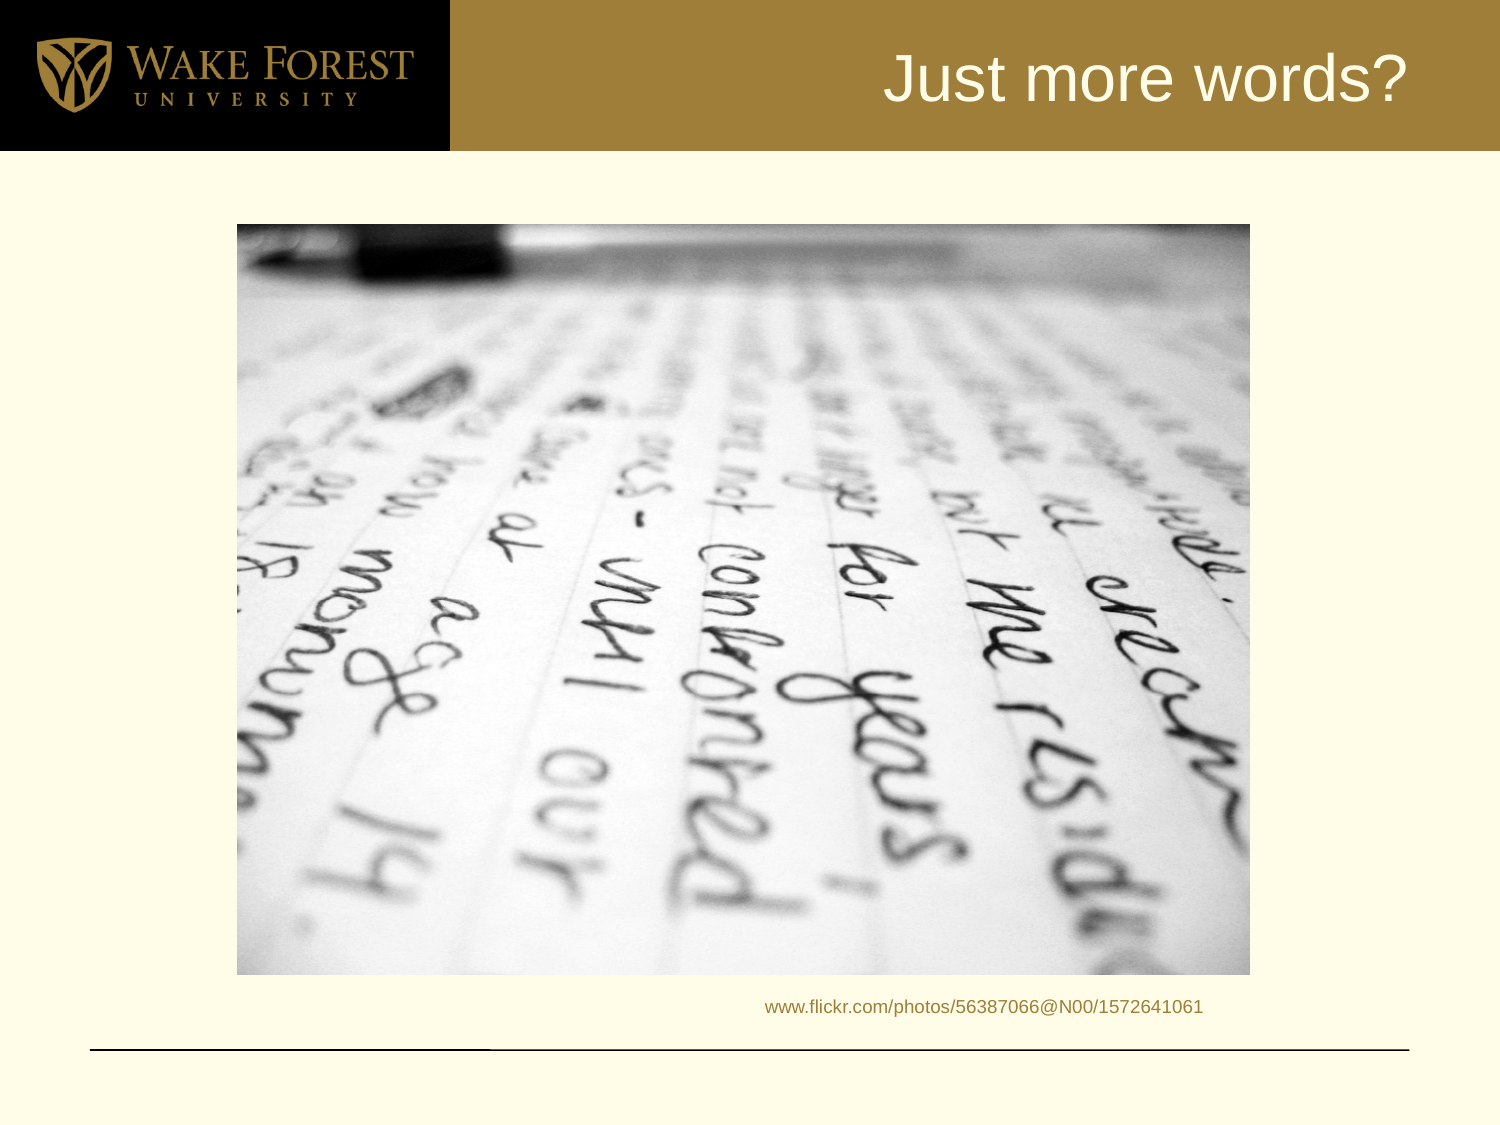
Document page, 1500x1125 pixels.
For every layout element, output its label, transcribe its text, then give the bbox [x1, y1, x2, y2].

text_box www.flickr.com/photos/56387066@N00/1572641061 [750, 987, 1250, 1025]
title Just more words? [524, 0, 1425, 151]
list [237, 224, 1250, 976]
picture [37, 37, 414, 113]
